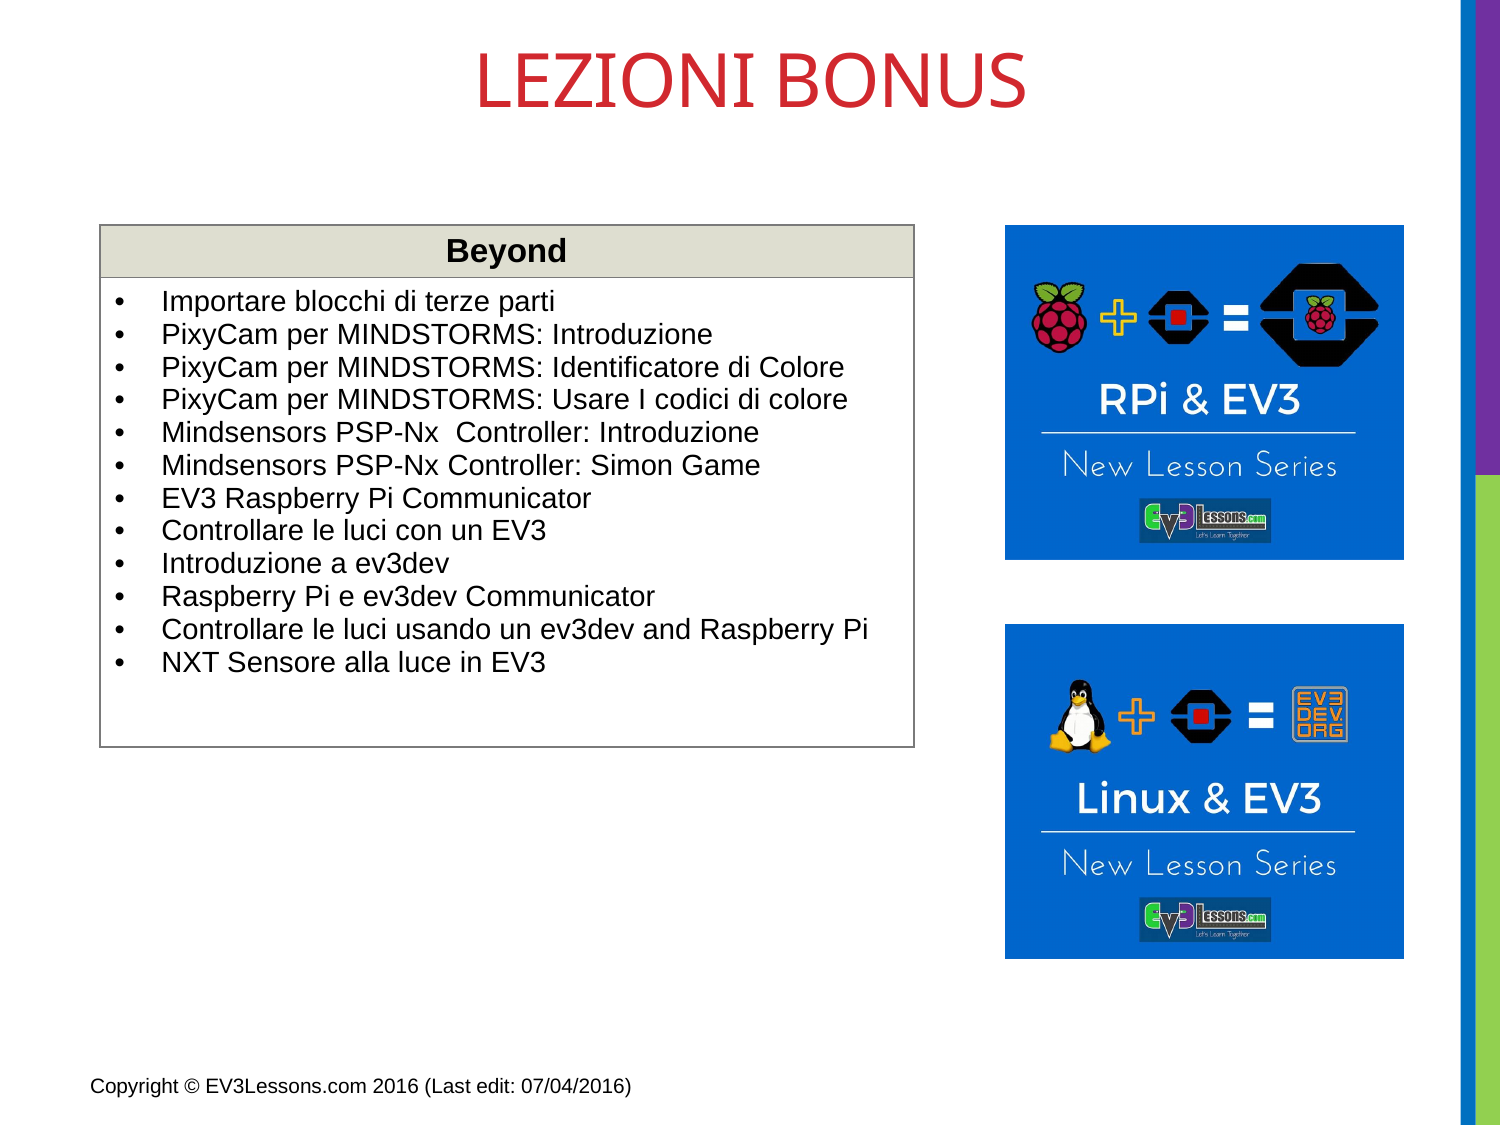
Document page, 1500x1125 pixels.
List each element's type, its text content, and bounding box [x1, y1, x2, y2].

table_cell Importare blocchi di terze parti PixyCam per MINDSTORMS: Introduzione PixyCam per MINDSTORMS: Identificatore di Colore PixyCam per MINDSTORMS: Usare I codici di colore Mindsensors PSP-Nx Controller: Introduzione Mindsensors PSP-Nx Controller: Simon Game EV3 Raspberry Pi Communicator Controllare le luci con un EV3 Introduzione a ev3dev Raspberry Pi e ev3dev Communicator Controllare le luci usando un ev3dev and Raspberry Pi NXT Sensore alla luce in EV3 [101, 278, 913, 746]
title LEZIONI BONUS [75, 25, 1428, 250]
table_header Beyond [101, 226, 913, 277]
picture [1004, 224, 1404, 560]
footer Copyright © EV3Lessons.com 2016 (Last edit: 07/04/2016) [75, 1065, 714, 1112]
picture [1004, 624, 1404, 959]
